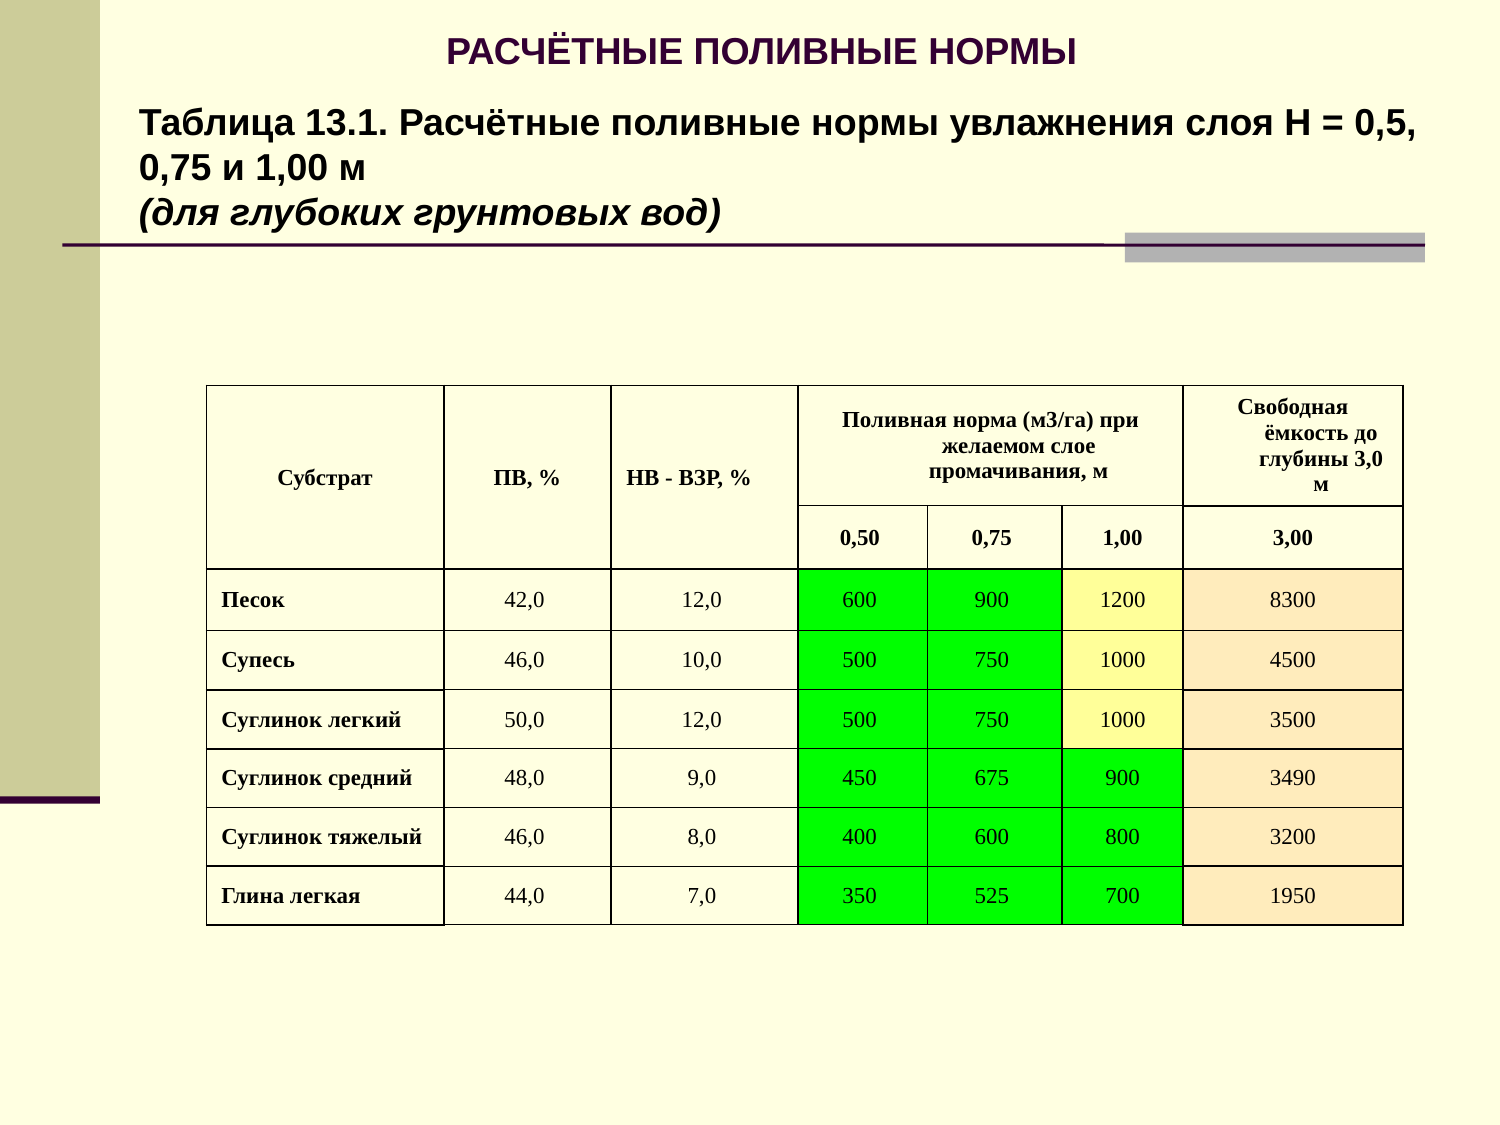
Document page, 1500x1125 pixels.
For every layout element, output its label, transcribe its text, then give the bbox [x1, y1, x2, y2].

table_cell 3490 [1184, 750, 1402, 807]
table_cell Суглинок легкий [207, 691, 443, 748]
table_cell 0,50 [799, 506, 927, 568]
table_cell 500 [799, 631, 927, 689]
table_cell 1,00 [1063, 506, 1182, 568]
table_cell 42,0 [445, 570, 610, 630]
table_cell 3200 [1184, 808, 1402, 865]
table_cell 12,0 [612, 570, 797, 630]
table_cell 700 [1063, 867, 1182, 924]
table_cell Суглинок средний [207, 750, 443, 807]
table_cell 48,0 [445, 749, 610, 807]
table_cell 400 [799, 808, 927, 866]
table_header Поливная норма (м3/га) при желаемом слое промачивания, м [799, 386, 1182, 505]
table_header Субстрат [207, 386, 443, 568]
table_cell 750 [928, 631, 1061, 689]
table_cell 450 [799, 749, 927, 807]
table_cell 0,75 [928, 506, 1061, 568]
table_cell Песок [207, 570, 443, 630]
table_header НВ - ВЗР, % [612, 386, 797, 568]
table_cell 900 [1063, 749, 1182, 807]
table_cell 7,0 [612, 867, 797, 924]
table_cell Суглинок тяжелый [207, 808, 443, 865]
table_cell 1200 [1063, 570, 1182, 630]
table_cell 675 [928, 749, 1061, 807]
table_header Свободная ёмкость до глубины 3,0 м [1184, 386, 1402, 505]
table_cell 8,0 [612, 808, 797, 866]
table_cell 1000 [1063, 690, 1182, 748]
table_header ПВ, % [445, 386, 610, 568]
table_cell 44,0 [445, 867, 610, 924]
table_cell 525 [928, 867, 1061, 924]
table_cell 1950 [1184, 867, 1402, 924]
table_cell 46,0 [445, 631, 610, 689]
table_cell 12,0 [612, 690, 797, 748]
table_cell 750 [928, 690, 1061, 748]
table_cell 9,0 [612, 749, 797, 807]
table_cell Глина легкая [207, 867, 443, 924]
table_cell 350 [799, 867, 927, 924]
table_cell 46,0 [445, 808, 610, 866]
table_cell 3500 [1184, 691, 1402, 748]
table_cell 500 [799, 690, 927, 748]
title РАСЧЁТНЫЕ ПОЛИВНЫЕ НОРМЫ [430, 0, 1415, 67]
table_cell 600 [799, 570, 927, 630]
table_cell 50,0 [445, 690, 610, 748]
table_cell 600 [928, 808, 1061, 866]
table_cell Супесь [207, 631, 443, 689]
table_cell 10,0 [612, 631, 797, 689]
table_cell 3,00 [1184, 507, 1402, 568]
table_cell 4500 [1184, 631, 1402, 689]
table_cell 1000 [1063, 631, 1182, 689]
table_cell 800 [1063, 808, 1182, 866]
table_cell 8300 [1184, 570, 1402, 630]
text_box Таблица 13.1. Расчётные поливные нормы увлажнения слоя Н = 0,5, 0,75 и 1,00 м (для глубоких грунтовых вод) [123, 90, 1436, 240]
table_cell 900 [928, 570, 1061, 630]
